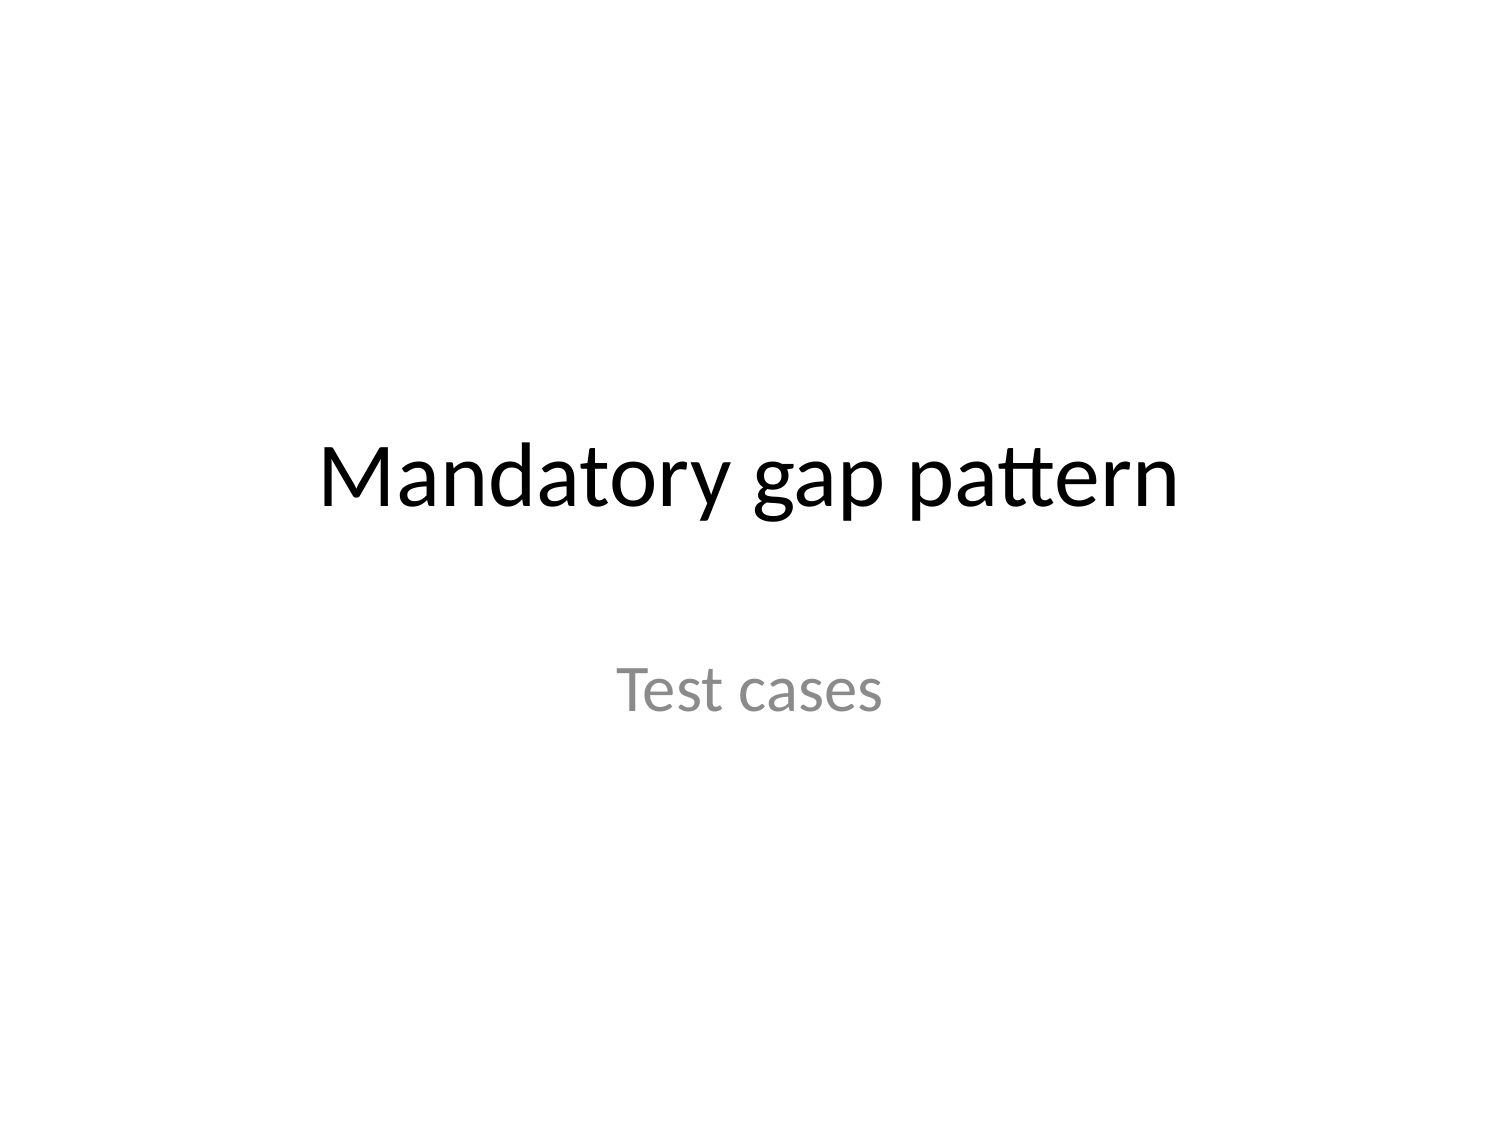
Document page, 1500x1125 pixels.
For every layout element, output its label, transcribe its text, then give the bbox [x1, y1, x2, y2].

subtitle Test cases [224, 637, 1276, 926]
title Mandatory gap pattern [112, 349, 1388, 591]
